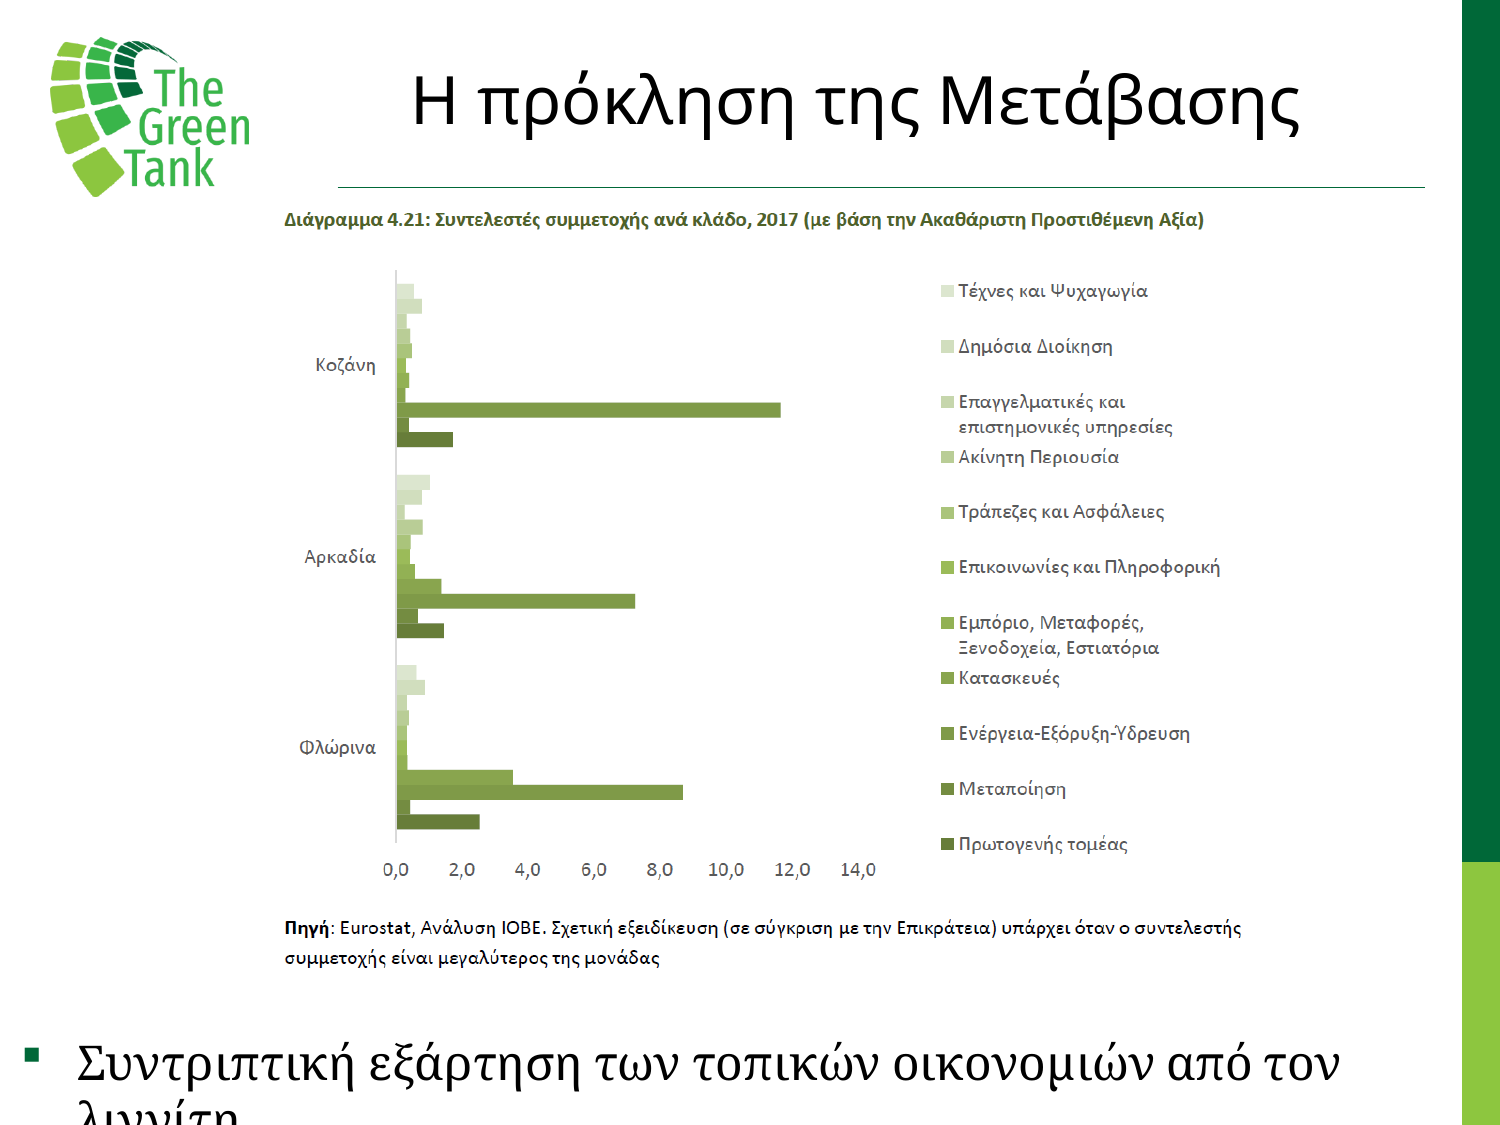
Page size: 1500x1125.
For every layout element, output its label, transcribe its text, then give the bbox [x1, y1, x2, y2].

title H πρόκληση της Μετάβασης [249, 50, 1463, 150]
text_box Συντριπτική εξάρτηση των τοπικών οικονομιών από τον λιγνίτη [5, 1024, 1469, 1113]
picture [262, 199, 1256, 974]
picture [50, 37, 249, 197]
